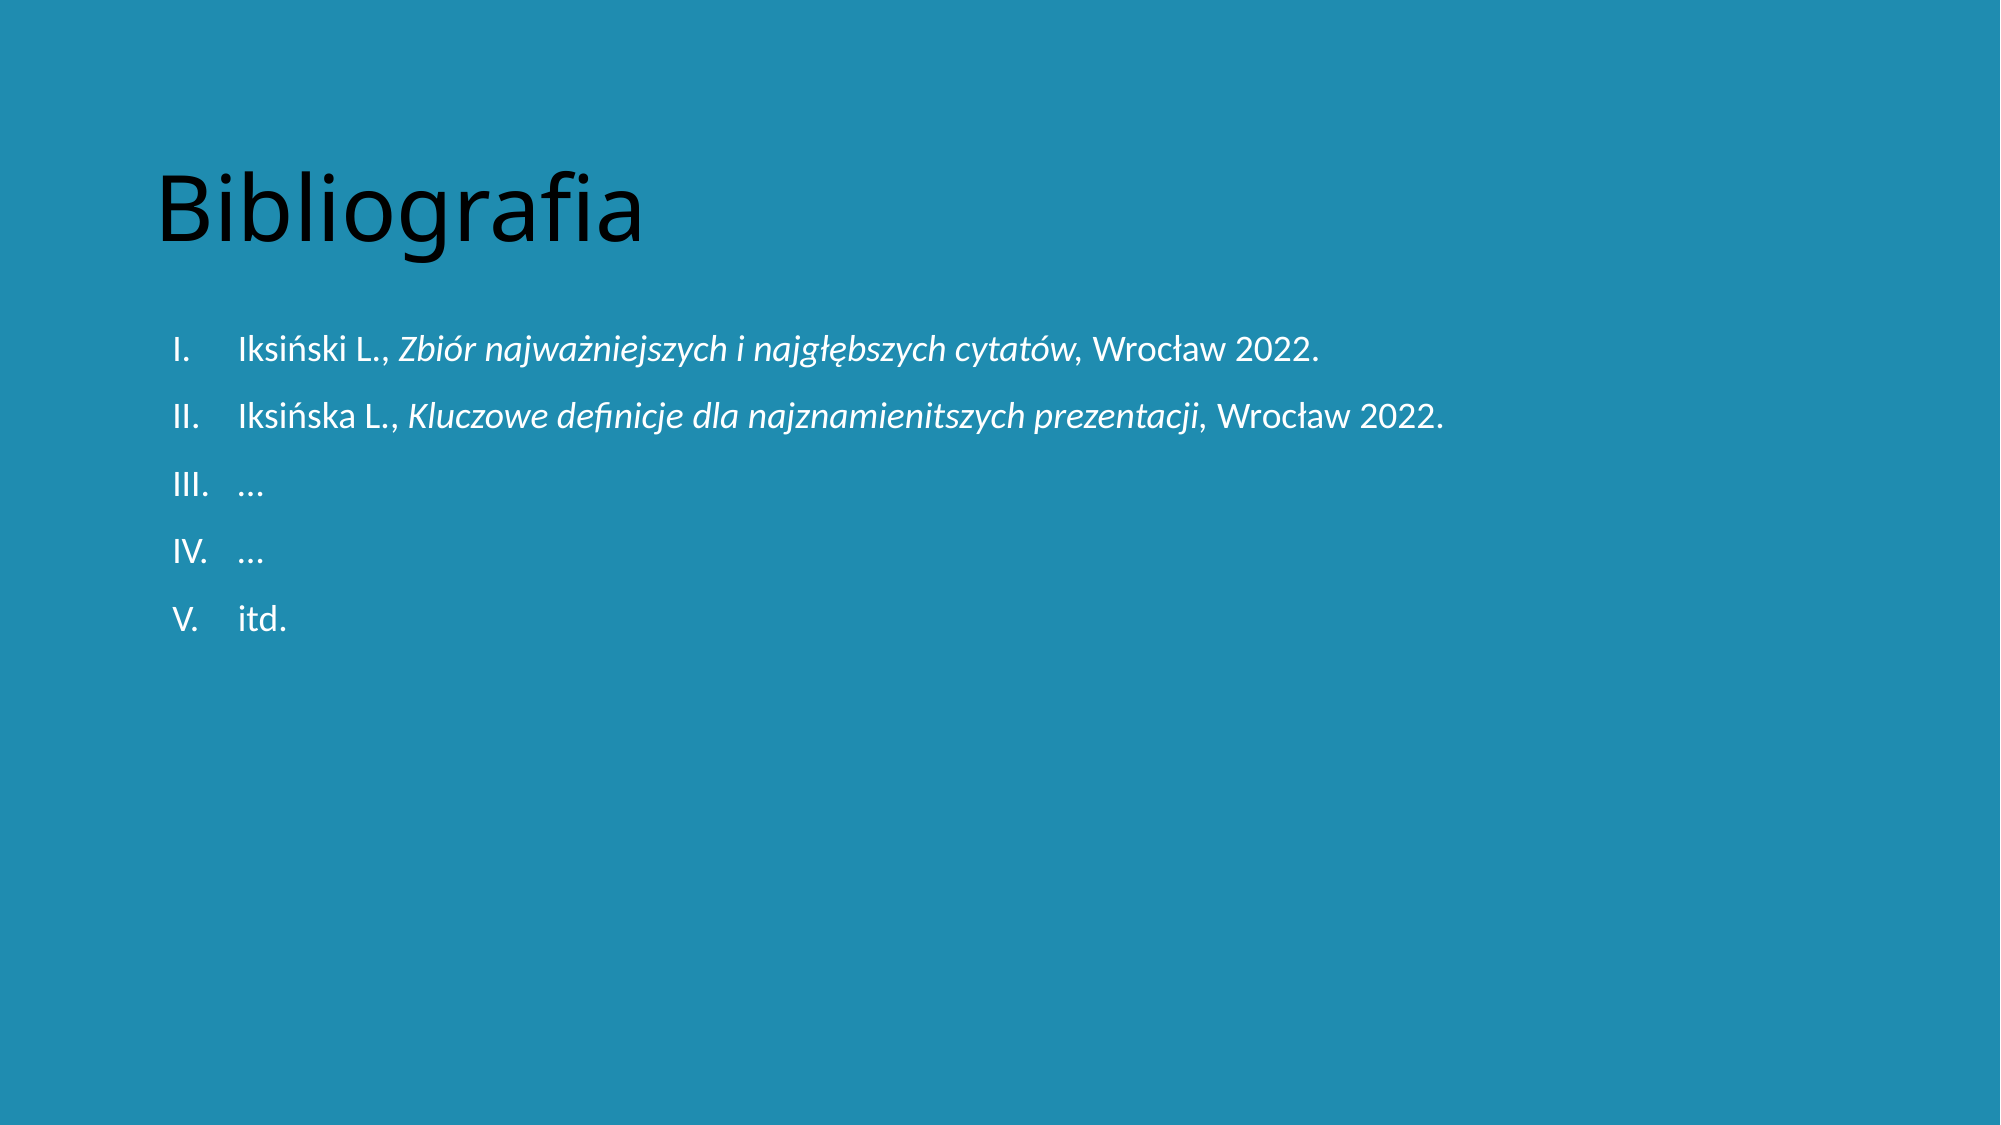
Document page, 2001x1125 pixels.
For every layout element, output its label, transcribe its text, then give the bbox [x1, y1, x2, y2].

text_box Bibliografia [139, 142, 1429, 268]
text_box Iksiński L., Zbiór najważniejszych i najgłębszych cytatów, Wrocław 2022. Iksińska L., Kluczowe definicje dla najznamienitszych prezentacji, Wrocław 2022. … … itd. [157, 294, 1688, 647]
